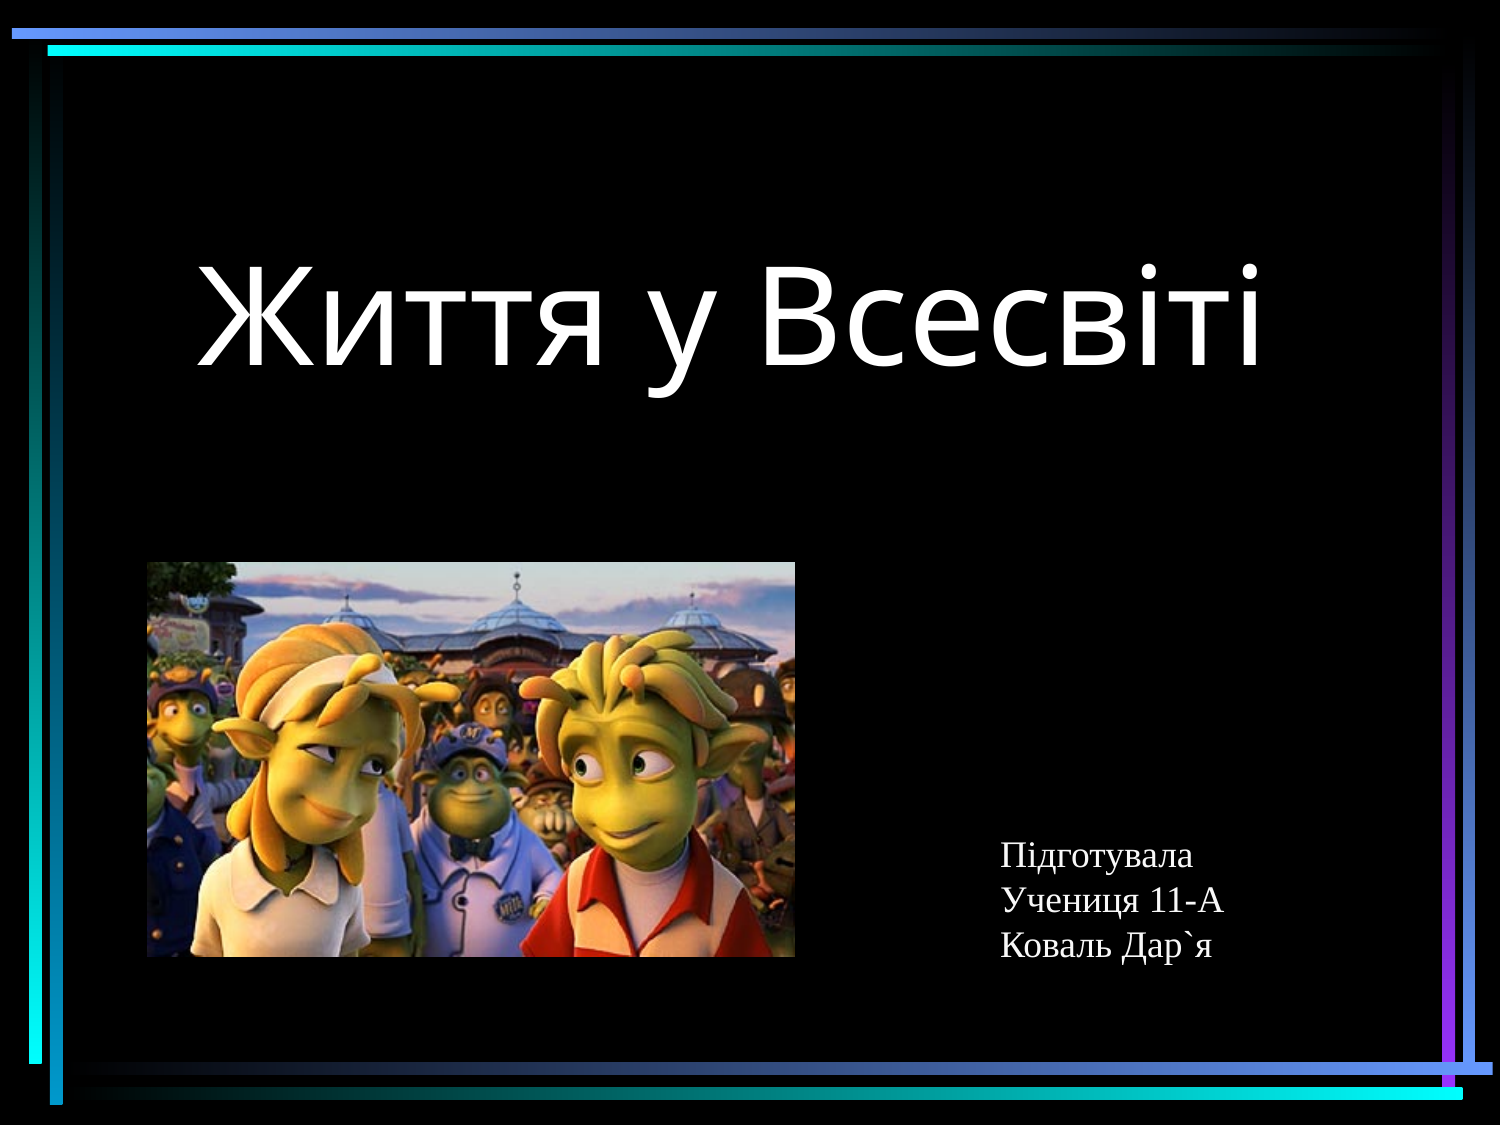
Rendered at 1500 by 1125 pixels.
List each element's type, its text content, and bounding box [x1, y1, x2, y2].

title Життя у Всесвіті [76, 220, 1390, 358]
text_box Підготувала Учениця 11-А Коваль Дар`я [985, 822, 1393, 972]
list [147, 562, 795, 957]
